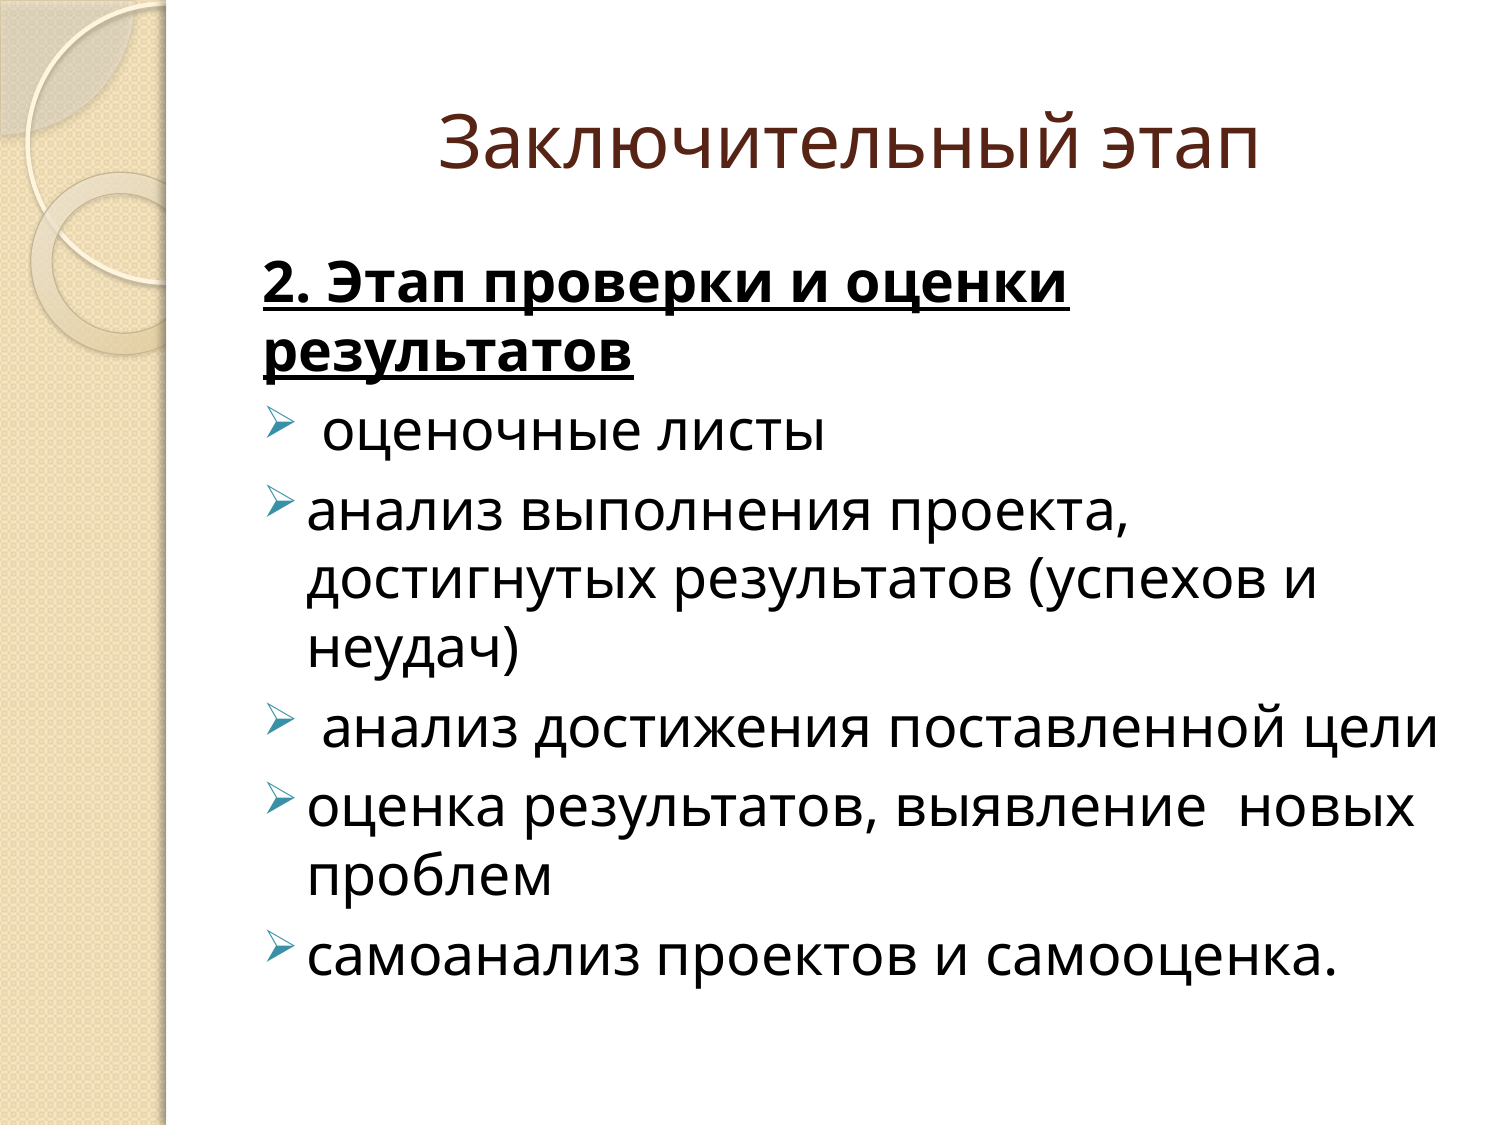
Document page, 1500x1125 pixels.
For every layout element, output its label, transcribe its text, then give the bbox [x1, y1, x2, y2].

title Заключительный этап [235, 45, 1466, 233]
list 2. Этап проверки и оценки результатов оценочные листы анализ выполнения проекта, достигнутых результатов (успехов и неудач) анализ достижения поставленной цели оценка результатов, выявление новых проблем самоанализ проектов и самооценка. [235, 237, 1466, 1025]
